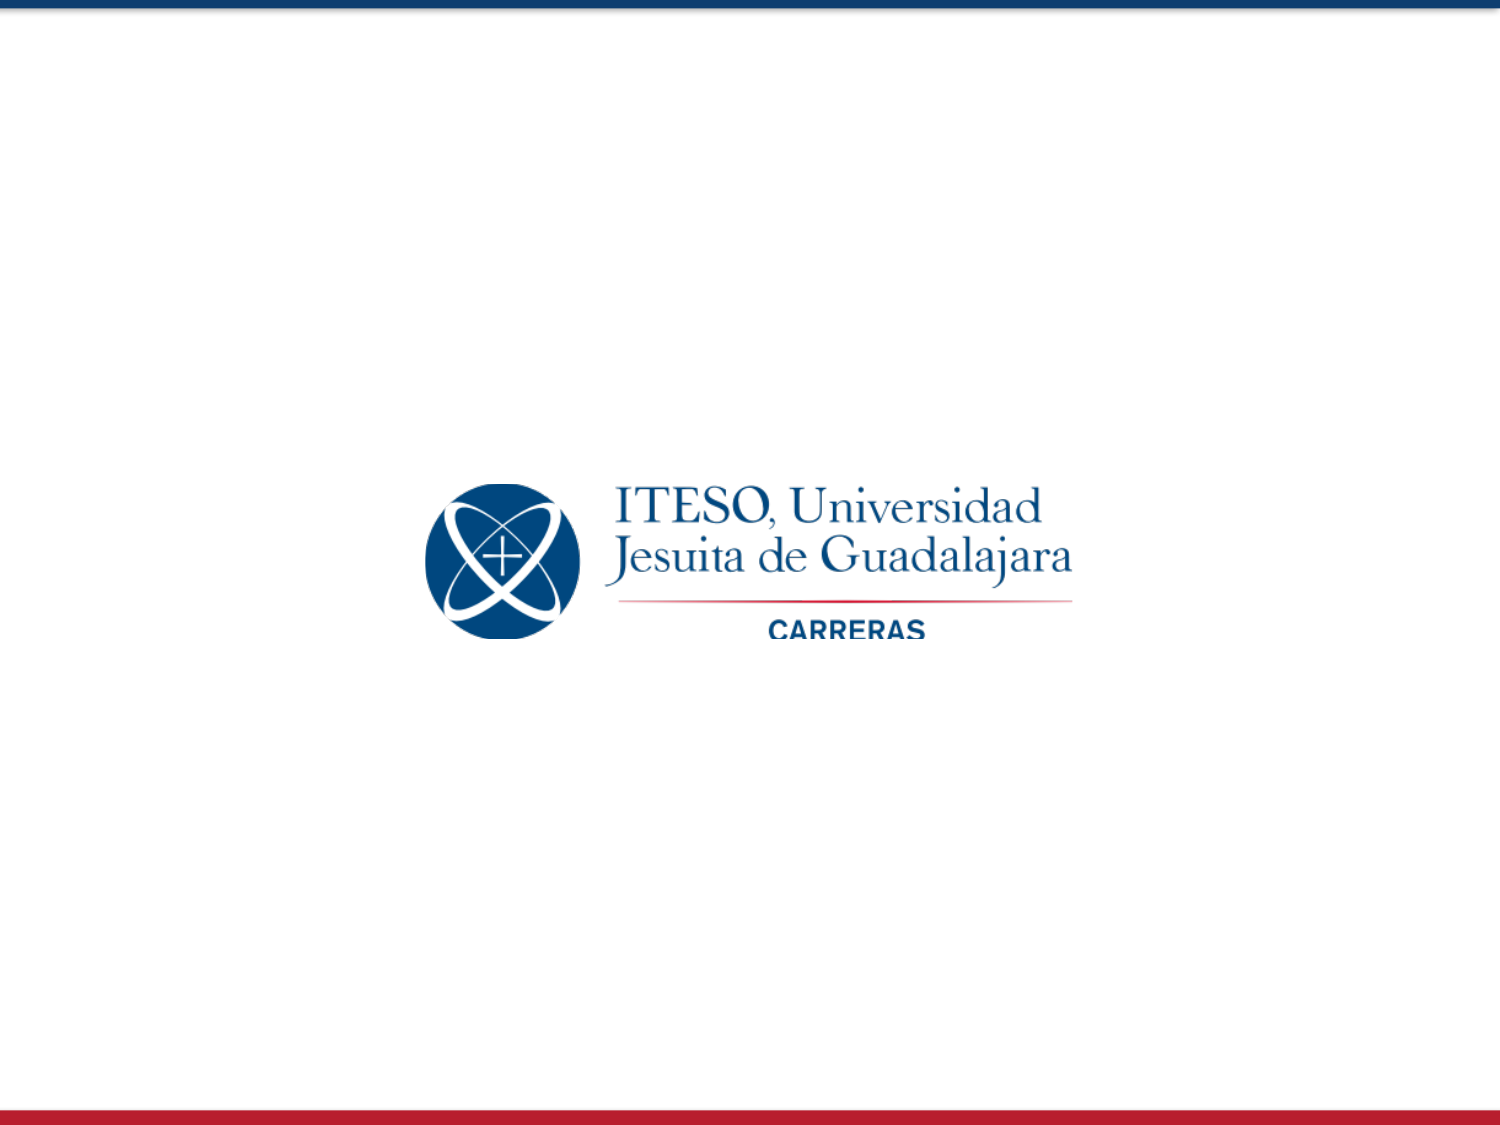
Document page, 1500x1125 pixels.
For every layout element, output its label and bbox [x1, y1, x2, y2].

text_box [0, 0, 1500, 9]
picture [424, 483, 1073, 640]
text_box [0, 1110, 1500, 1125]
